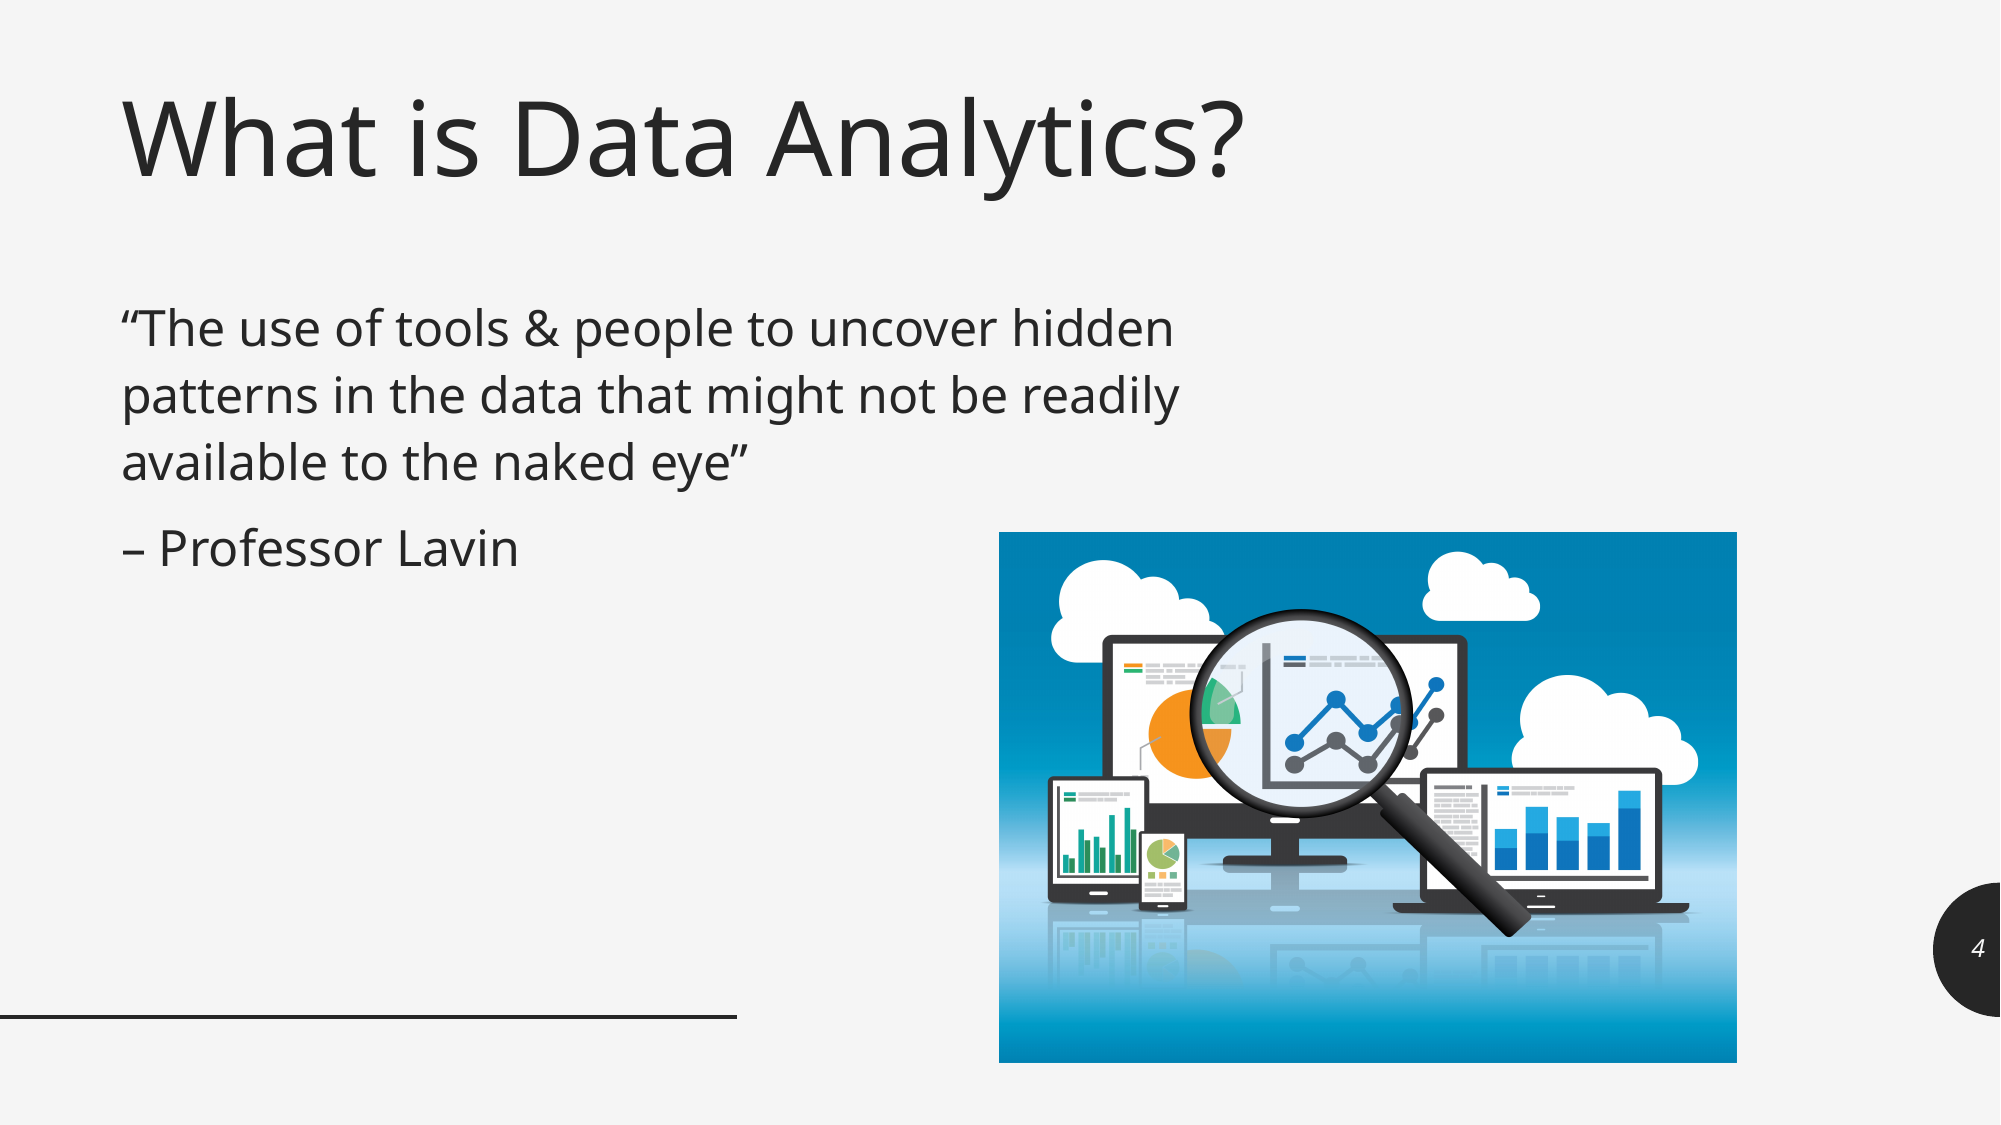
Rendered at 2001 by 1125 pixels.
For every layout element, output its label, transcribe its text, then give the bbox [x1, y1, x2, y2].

slide_number 4 [1933, 919, 2000, 980]
picture [999, 561, 1737, 1016]
list “The use of tools & people to uncover hidden patterns in the data that might not be readily available to the naked eye” – Professor Lavin [106, 281, 1316, 893]
picture [1423, 552, 1540, 620]
title What is Data Analytics? [106, 78, 1793, 216]
